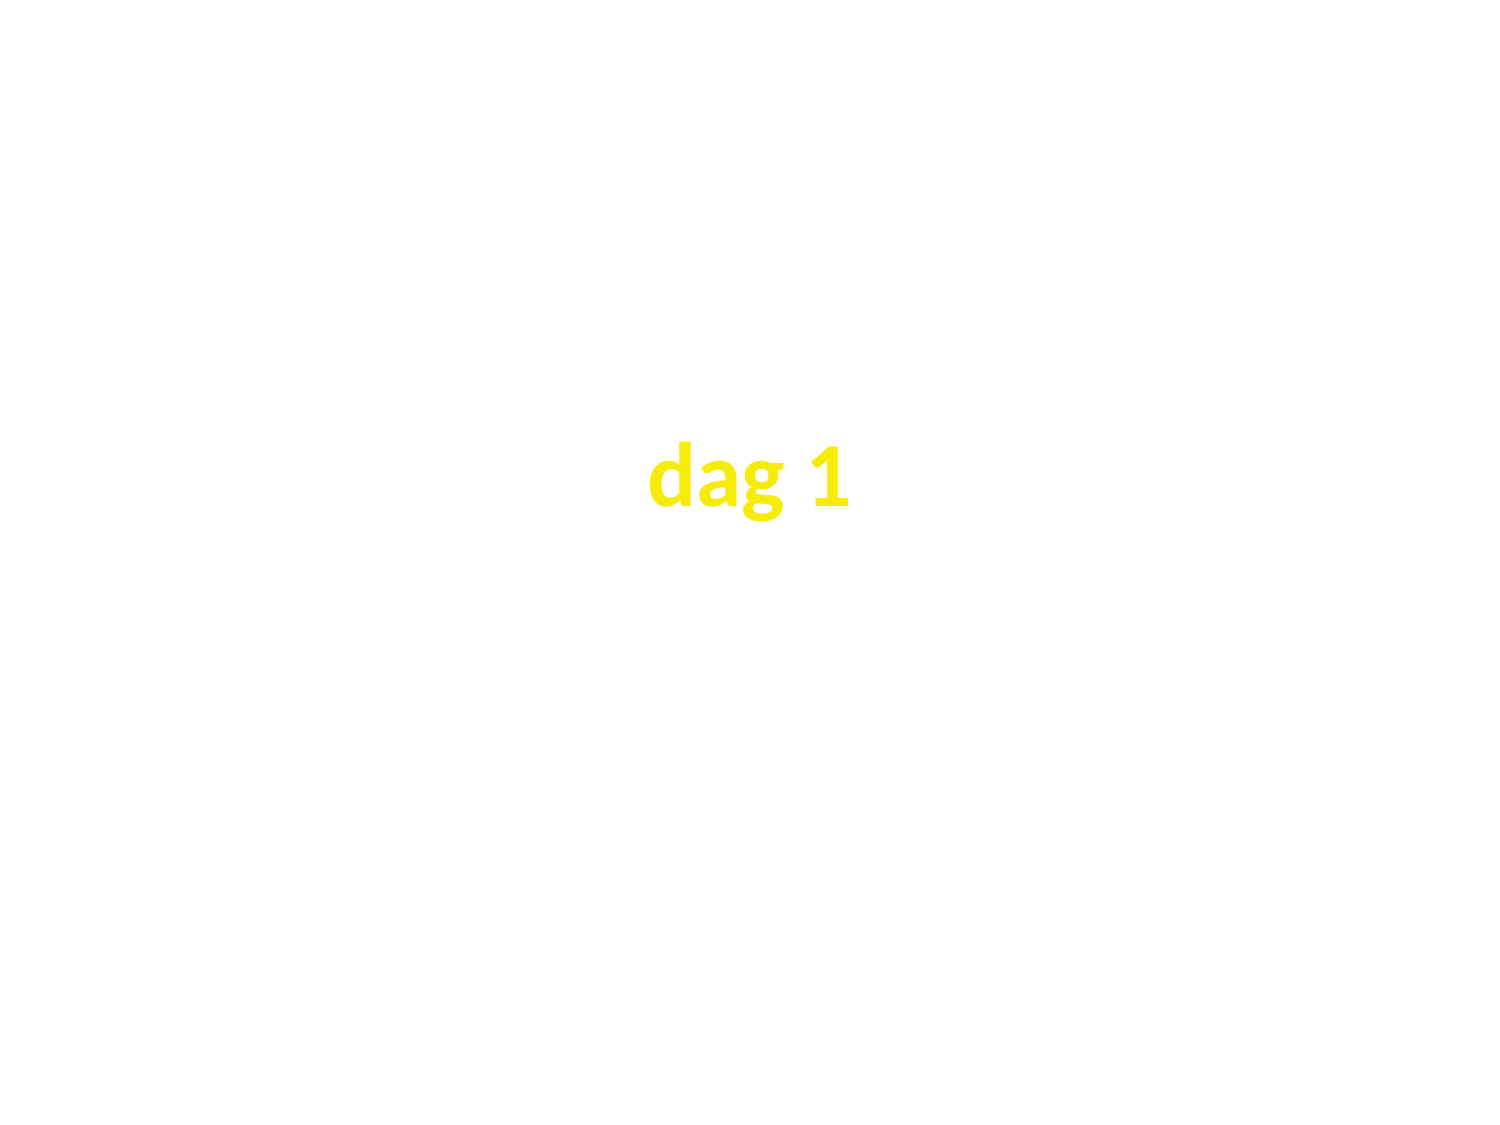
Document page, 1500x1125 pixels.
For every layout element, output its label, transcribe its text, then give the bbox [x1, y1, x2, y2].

title dag 1 [112, 349, 1388, 591]
